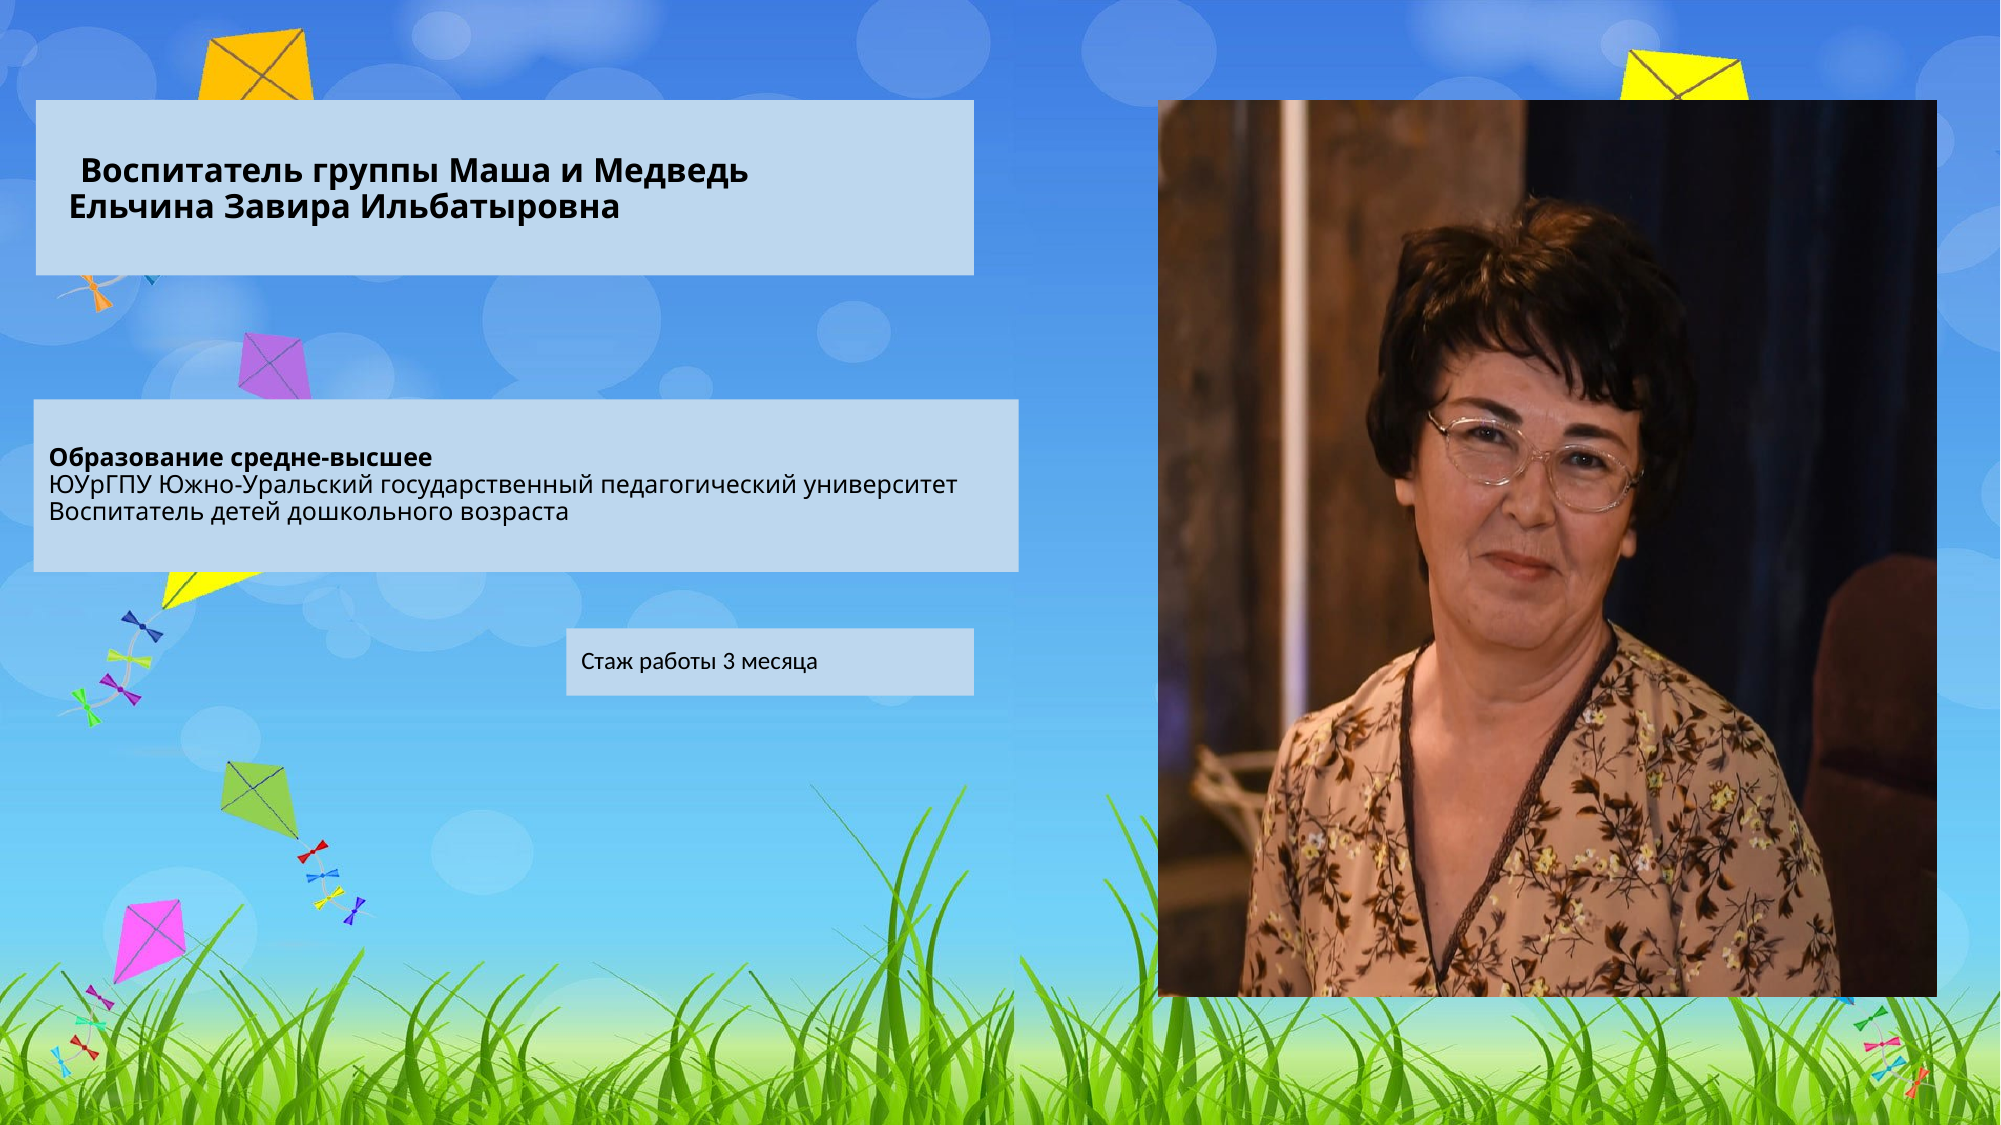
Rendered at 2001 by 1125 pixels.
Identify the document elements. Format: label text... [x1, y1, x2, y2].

title Воспитатель группы Маша и Медведь Ельчина Завира Ильбатыровна [35, 100, 974, 276]
text_box Образование средне-высшее ЮУрГПУ Южно-Уральский государственный педагогический университет Воспитатель детей дошкольного возраста [33, 399, 1019, 572]
text_box Стаж работы 3 месяца [566, 628, 974, 696]
picture [0, 0, 2001, 1125]
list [1158, 100, 1937, 997]
